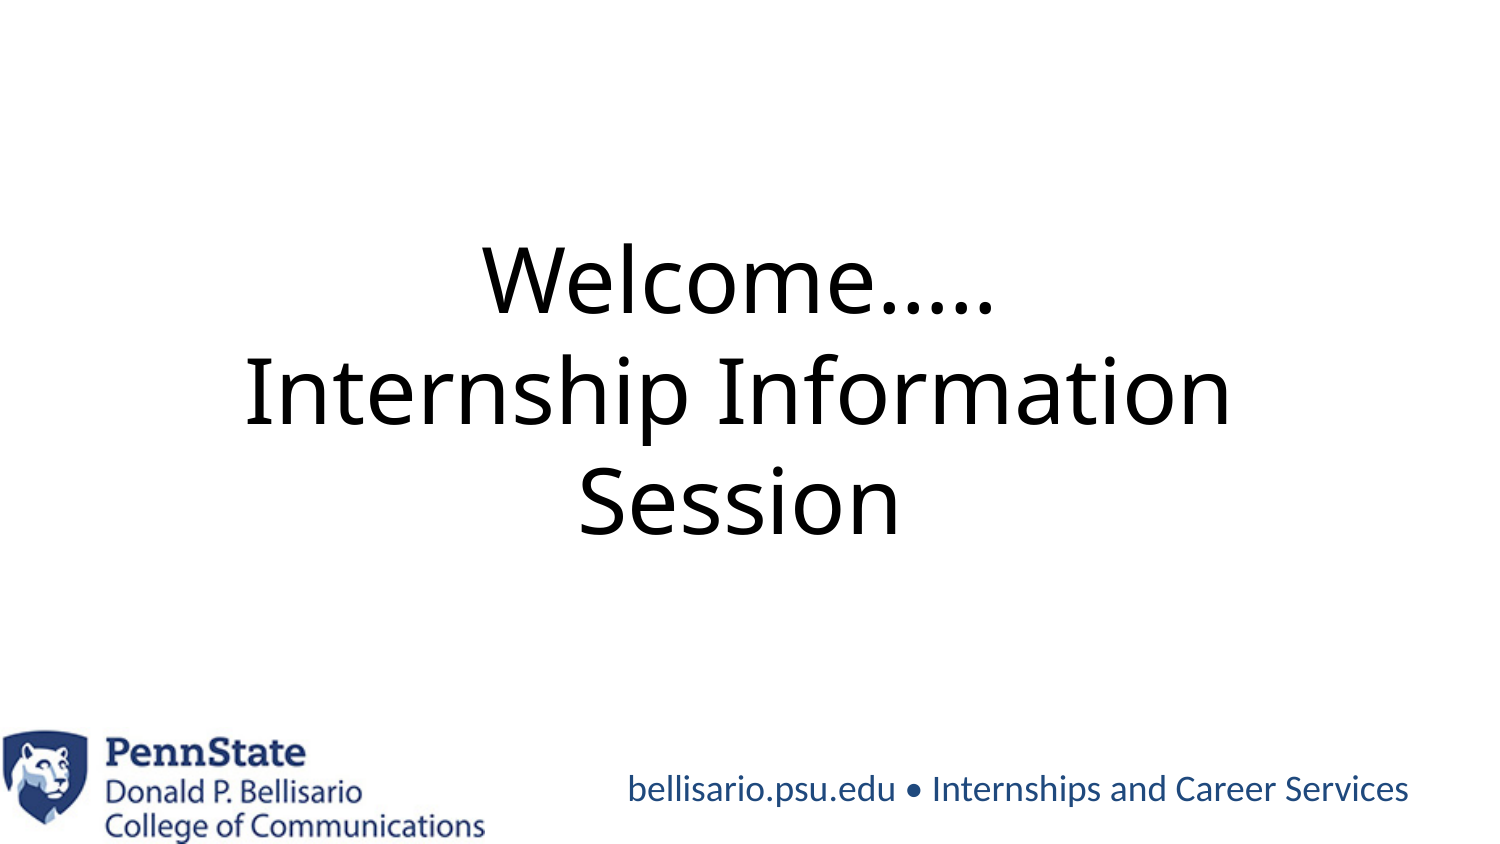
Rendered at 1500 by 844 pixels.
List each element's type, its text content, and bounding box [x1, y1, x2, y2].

title Welcome….. Internship Information Session [55, 196, 1425, 578]
picture [0, 727, 485, 844]
text_box bellisario.psu.edu • Internships and Career Services [612, 756, 1459, 817]
